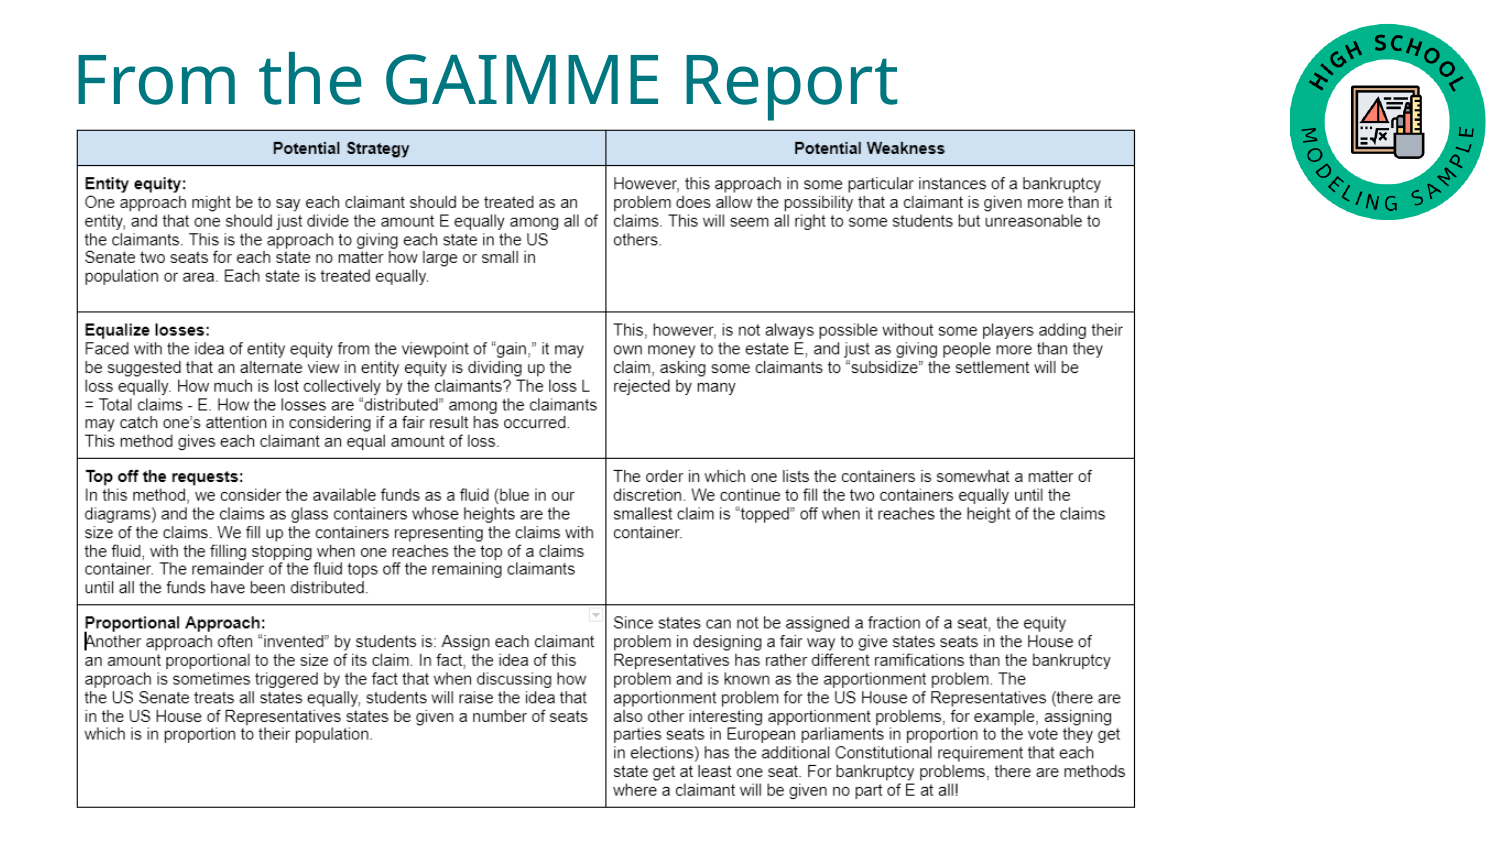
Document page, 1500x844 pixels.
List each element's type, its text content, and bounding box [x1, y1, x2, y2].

picture [68, 121, 1145, 821]
title From the GAIMME Report [68, 31, 1127, 120]
picture [1290, 17, 1486, 226]
